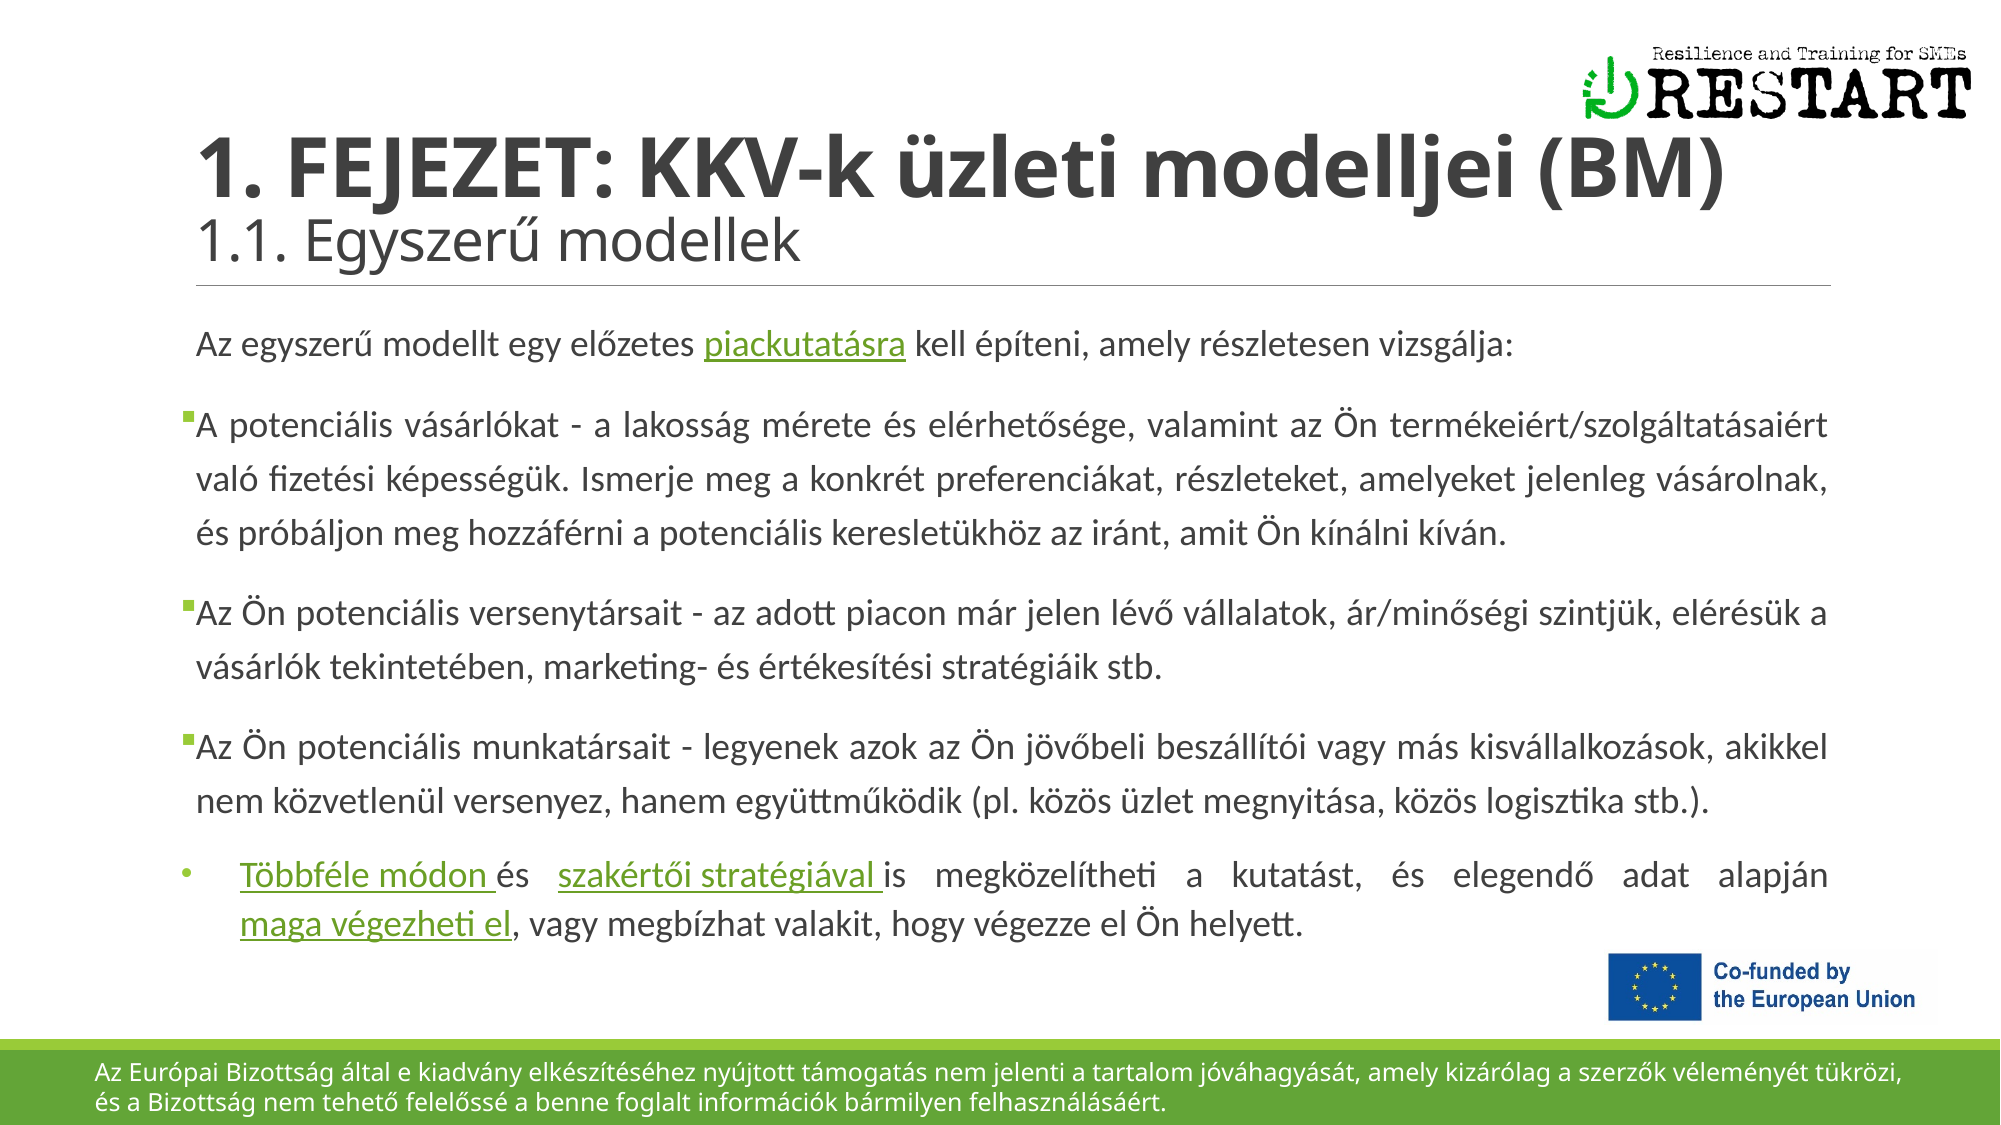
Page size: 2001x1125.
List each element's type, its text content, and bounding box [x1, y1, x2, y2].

picture [1604, 949, 1938, 1026]
list Az egyszerű modellt egy előzetes piackutatásra kell építeni, amely részletesen vizsgálja: A potenciális vásárlókat - a lakosság mérete és elérhetősége, valamint az Ön termékeiért/szolgáltatásaiért való fizetési képességük. Ismerje meg a konkrét preferenciákat, részleteket, amelyeket jelenleg vásárolnak, és próbáljon meg hozzáférni a potenciális keresletükhöz az iránt, amit Ön kínálni kíván. Az Ön potenciális versenytársait - az adott piacon már jelen lévő vállalatok, ár/minőségi szintjük, elérésük a vásárlók tekintetében, marketing- és értékesítési stratégiáik stb. Az Ön potenciális munkatársait - legyenek azok az Ön jövőbeli beszállítói vagy más kisvállalkozások, akikkel nem közvetlenül versenyez, hanem együttműködik (pl. közös üzlet megnyitása, közös logisztika stb.). Többféle módon és szakértői stratégiával is megközelítheti a kutatást, és elegendő adat alapján maga végezheti el, vagy megbízhat valakit, hogy végezze el Ön helyett. [180, 302, 1830, 963]
text_box 1. FEJEZET: KKV-k üzleti modelljei (BM) 1.1. Egyszerű modellek [179, 43, 1830, 282]
picture [1582, 46, 1971, 119]
text_box Az Európai Bizottság által e kiadvány elkészítéséhez nyújtott támogatás nem jelenti a tartalom jóváhagyását, amely kizárólag a szerzők véleményét tükrözi, és a Bizottság nem tehető felelőssé a benne foglalt információk bármilyen felhasználásáért. [79, 1049, 1925, 1124]
